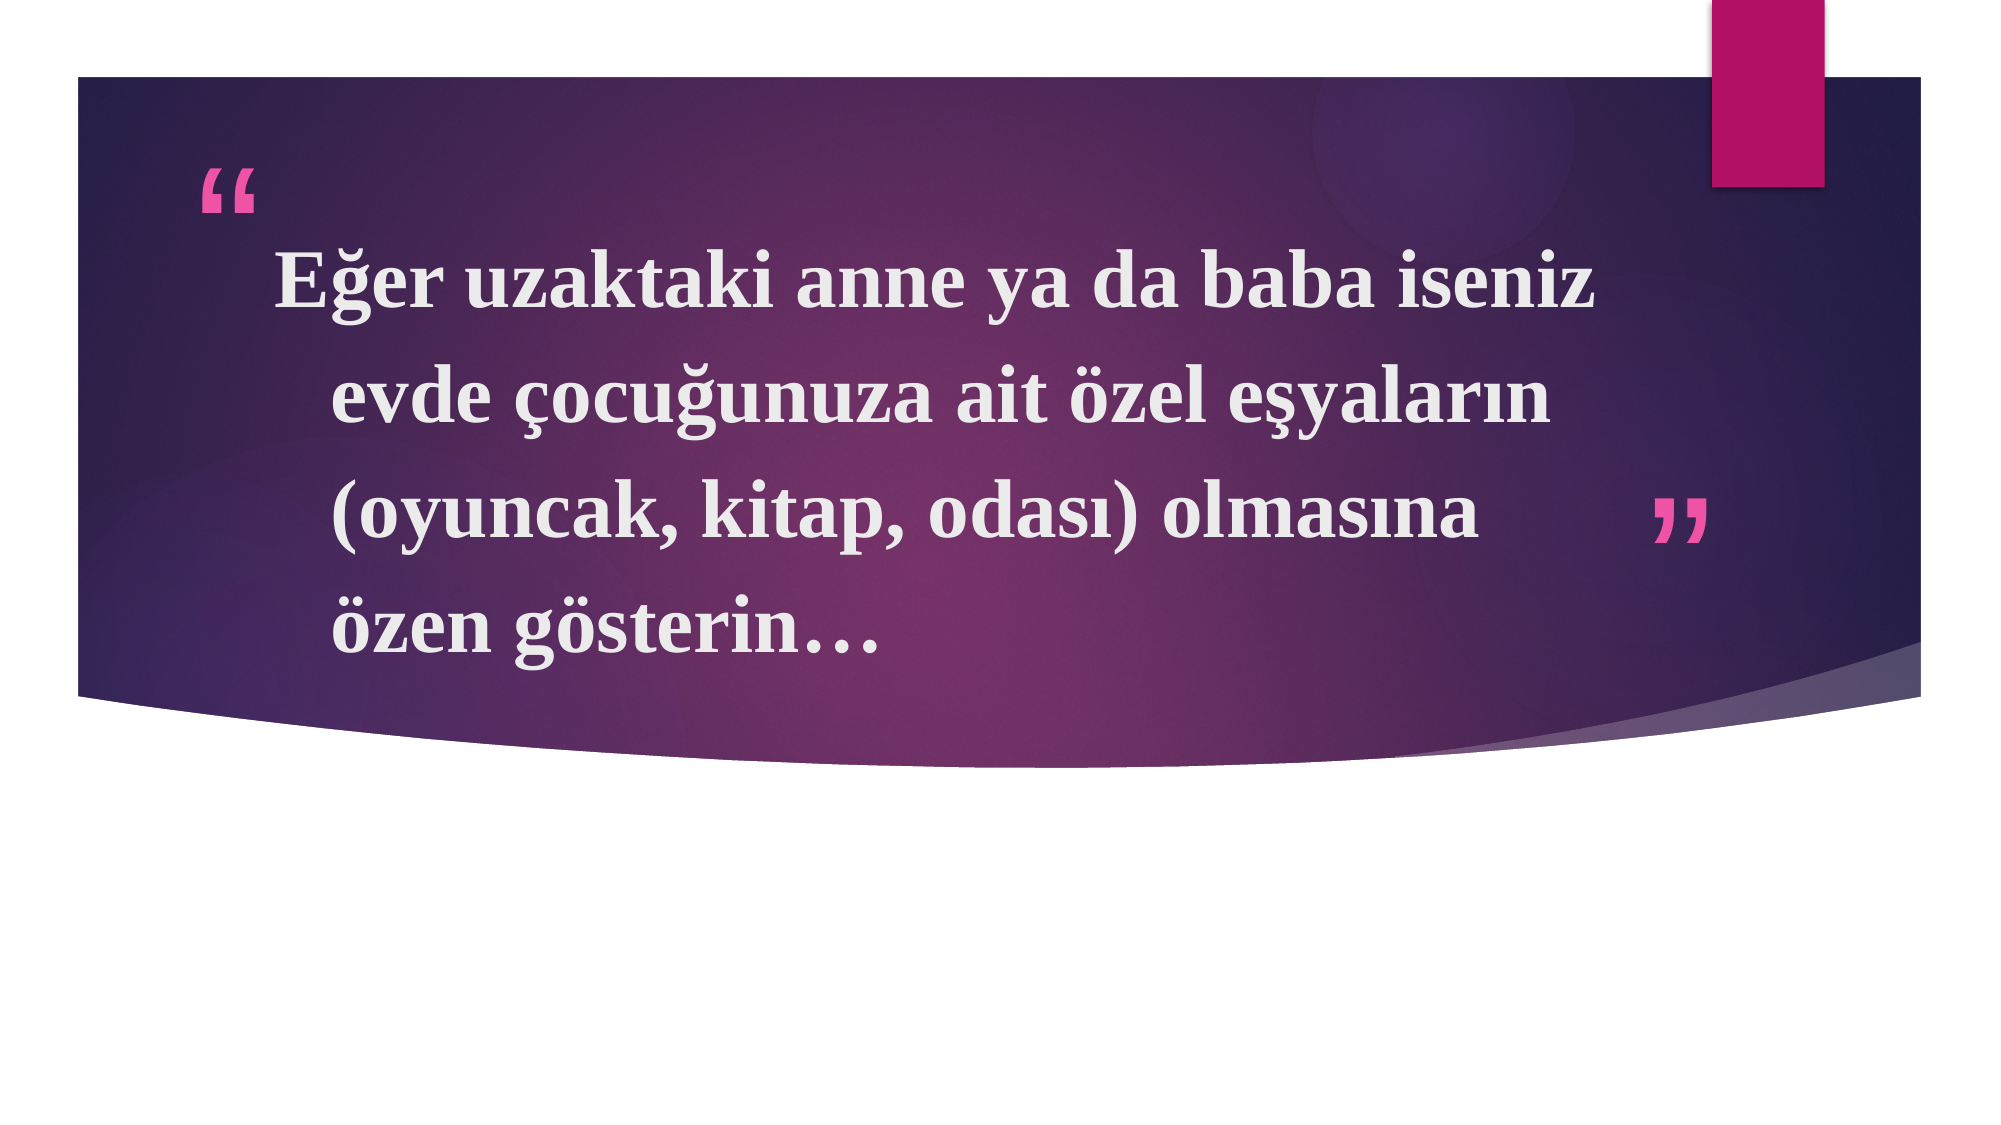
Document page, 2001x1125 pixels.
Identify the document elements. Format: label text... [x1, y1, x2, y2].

title Eğer uzaktaki anne ya da baba iseniz evde çocuğunuza ait özel eşyaların (oyuncak, kitap, odası) olmasına özen gösterin… [259, 161, 1647, 807]
